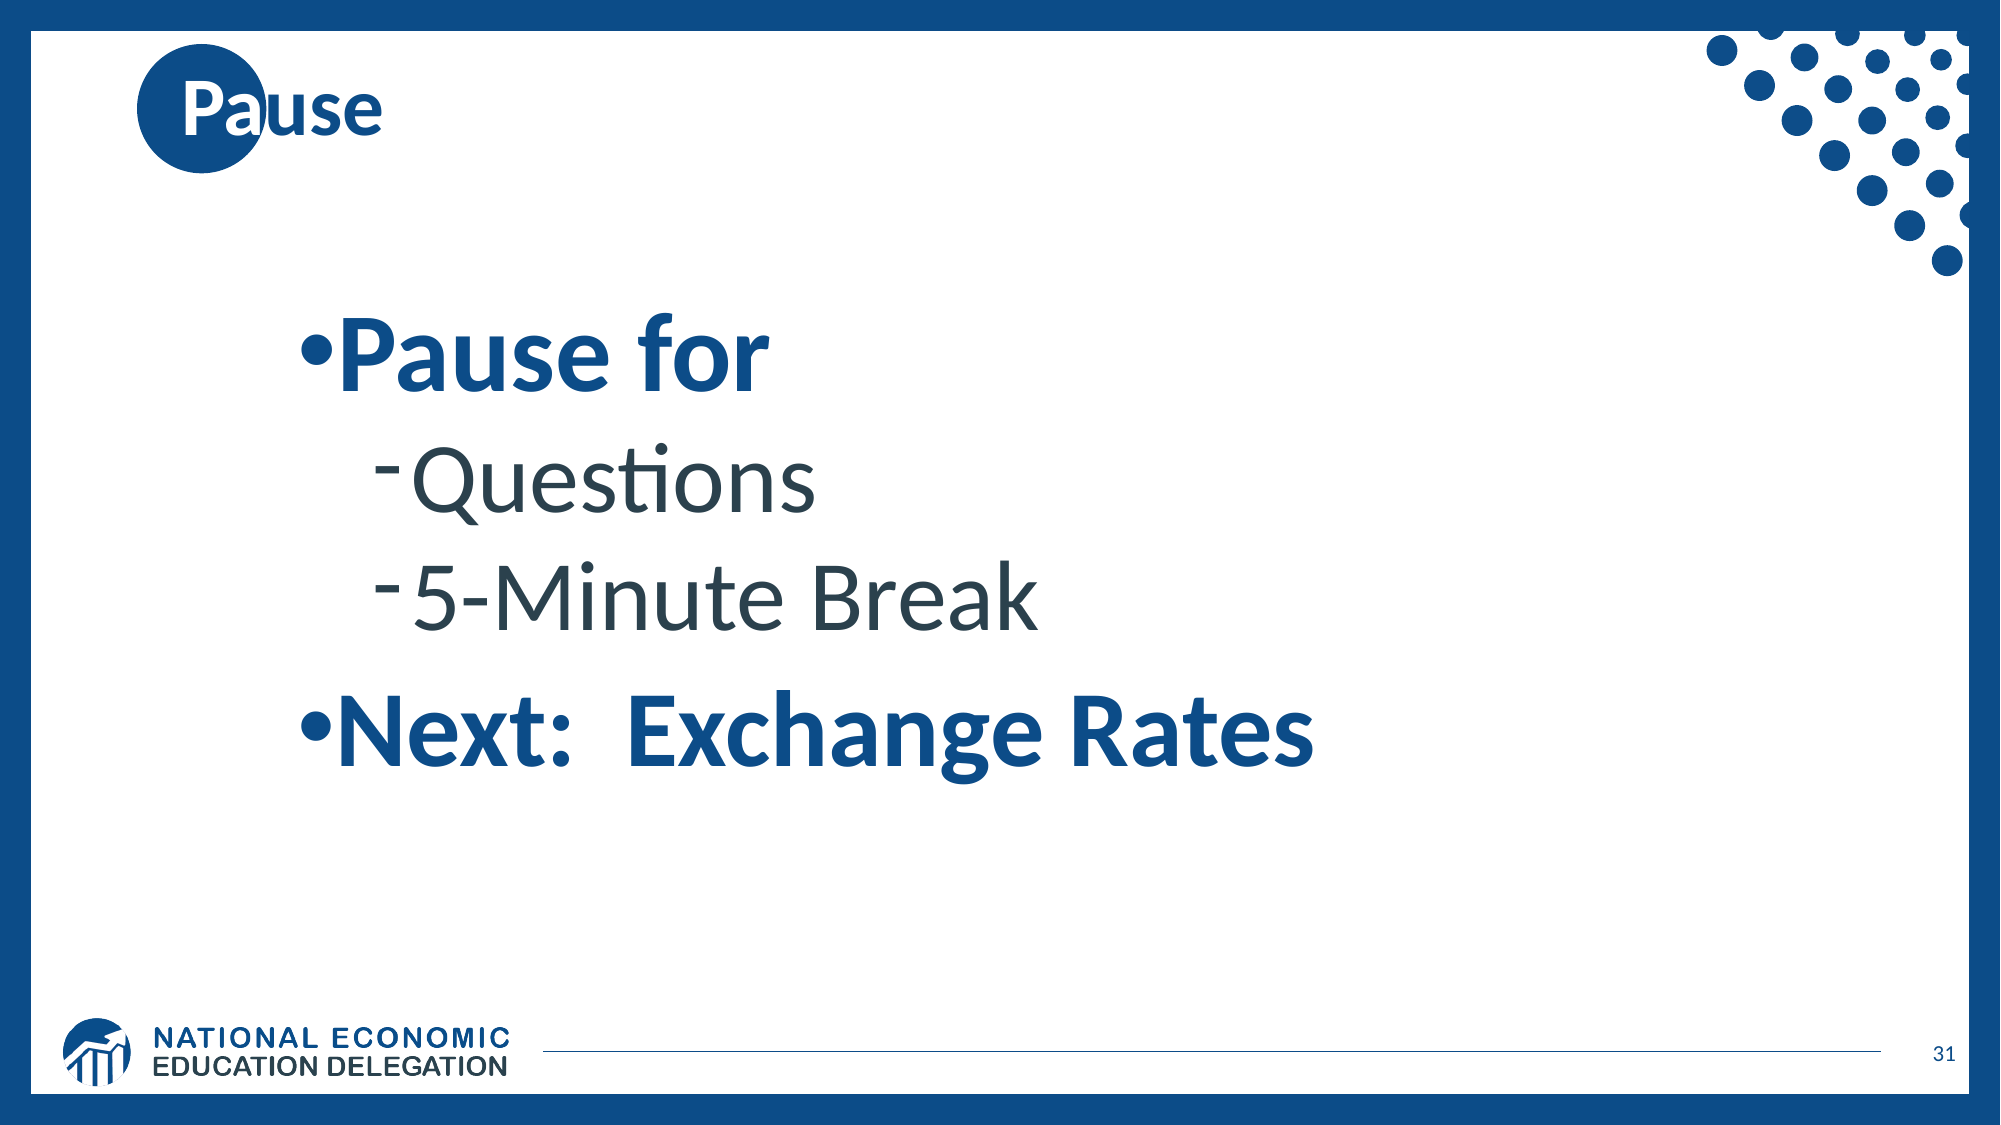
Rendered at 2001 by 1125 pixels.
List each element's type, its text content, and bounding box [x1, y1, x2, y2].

list Pause for Questions 5-Minute Break Next: Exchange Rates [282, 161, 1646, 923]
text_box [0, 0, 2000, 1125]
text_box Pause [147, 0, 1873, 218]
